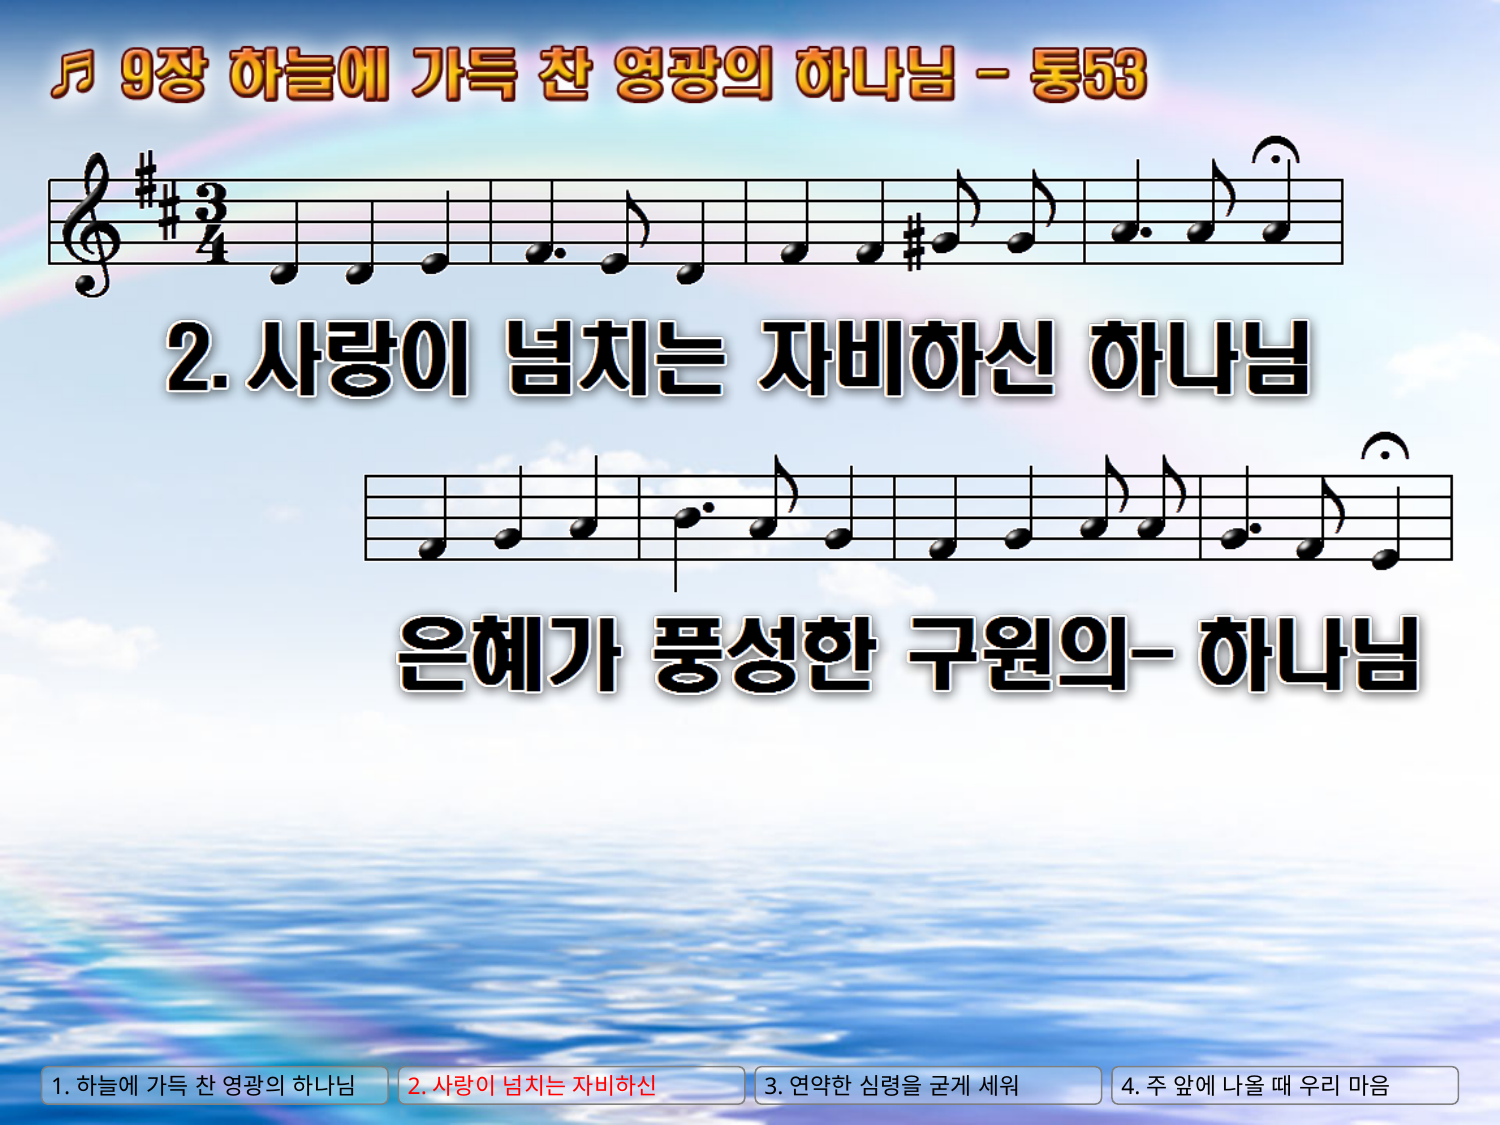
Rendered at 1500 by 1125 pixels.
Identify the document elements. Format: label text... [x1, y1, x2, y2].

picture [0, 0, 1500, 1125]
text_box 4.주 앞에 나올 때 우리 마음 [1111, 1066, 1459, 1105]
text_box 2.사랑이 넘치는 자비하신 [398, 1066, 745, 1105]
text_box 3.연약한 심령을 굳게 세워 [755, 1066, 1102, 1105]
text_box 1.하늘에 가득 찬 영광의 하나님 [41, 1066, 389, 1105]
